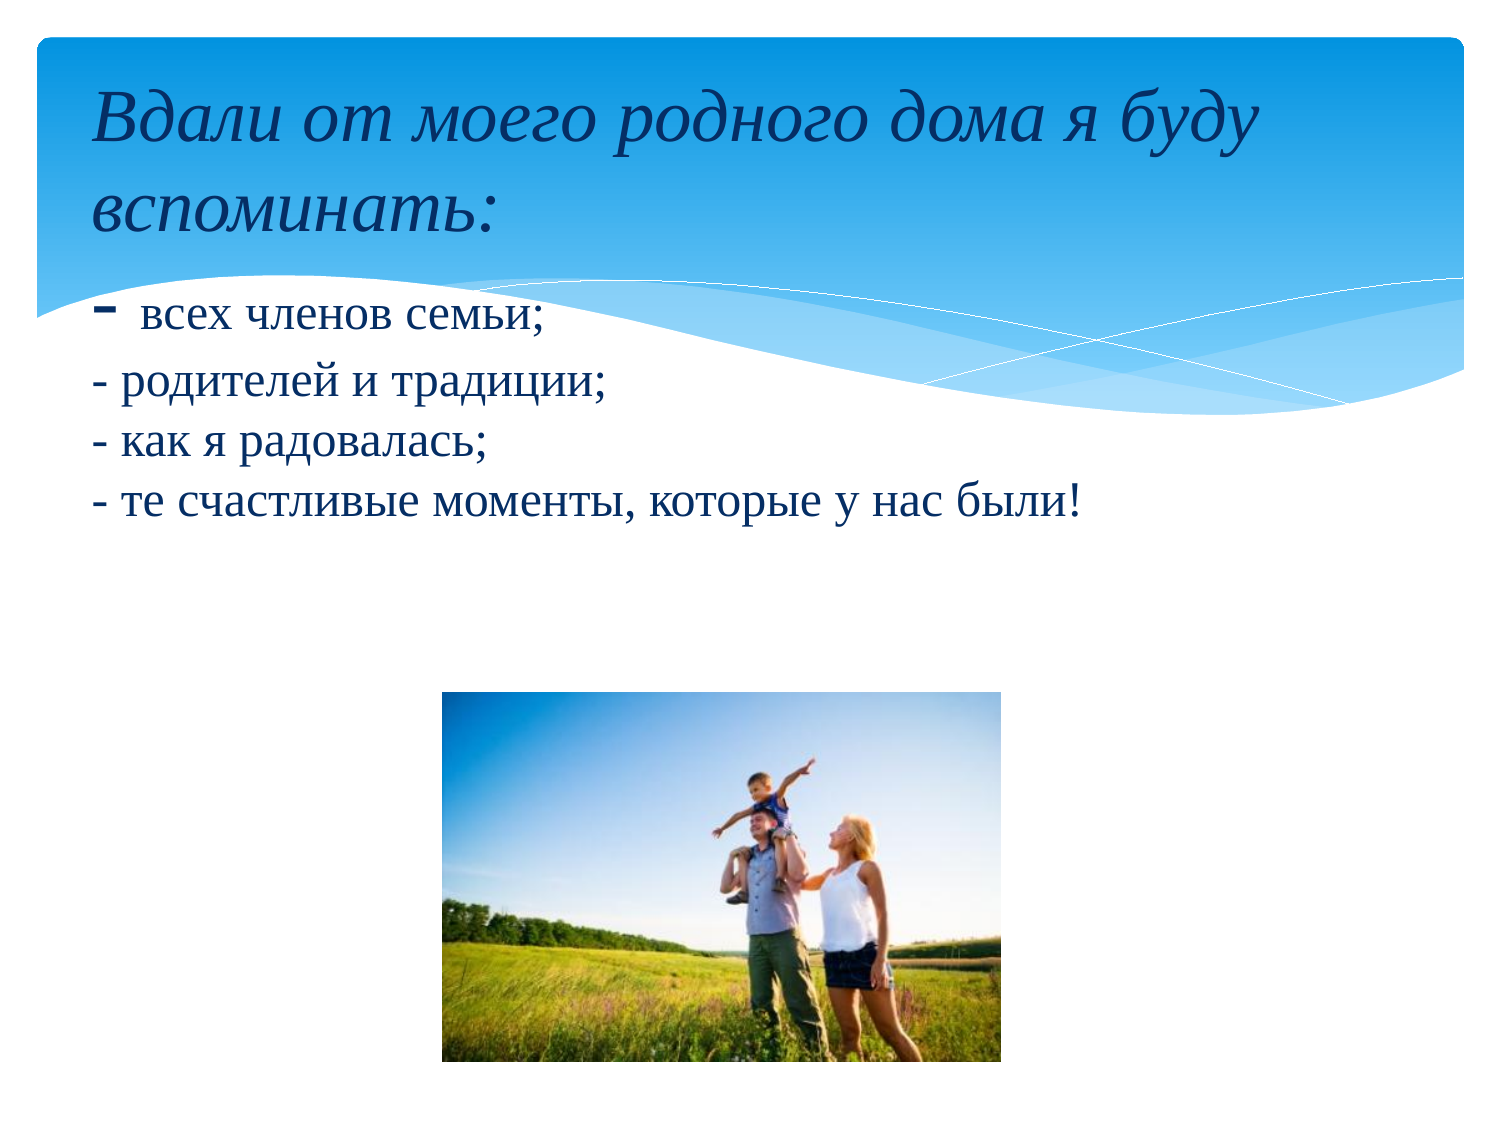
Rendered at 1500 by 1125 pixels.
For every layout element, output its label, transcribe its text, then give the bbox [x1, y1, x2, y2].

picture [442, 692, 541, 770]
title Вдали от моего родного дома я буду вспоминать: - всех членов семьи; - родителей и традиции; - как я радовалась; - те счастливые моменты, которые у нас были! [76, 101, 1424, 492]
picture [442, 692, 1001, 1063]
